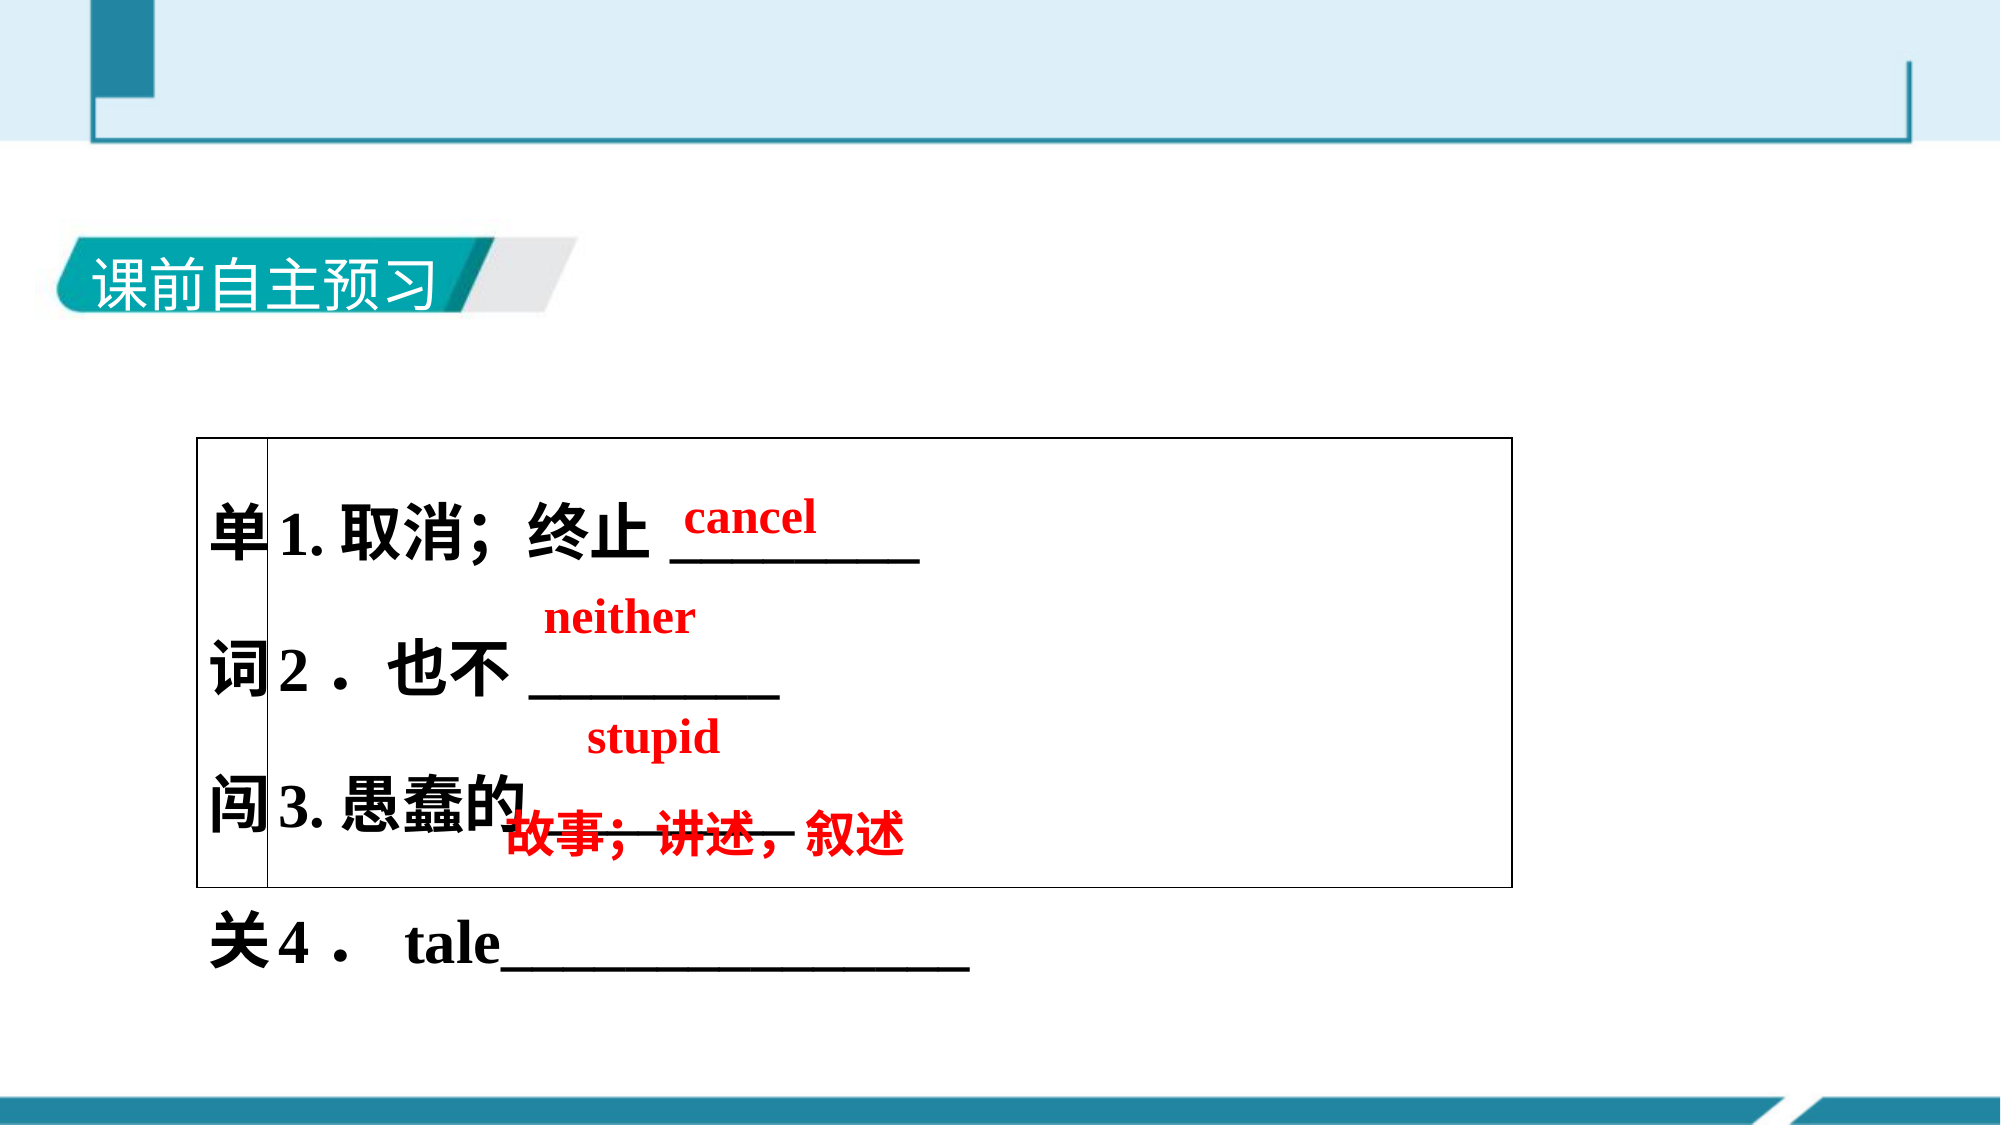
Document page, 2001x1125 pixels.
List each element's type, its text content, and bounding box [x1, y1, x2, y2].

text_box neither [528, 545, 712, 651]
text_box 故事；讲述，叙述 [490, 764, 921, 870]
text_box cancel [669, 446, 895, 552]
picture [0, 0, 2001, 1125]
table_header 1.取消；终止________ 2．也不________ 3.愚蠢的________ 4．tale_______________ [268, 439, 1511, 887]
table_header 单词闯关 [198, 439, 267, 887]
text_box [35, 205, 629, 331]
text_box stupid [572, 665, 736, 764]
